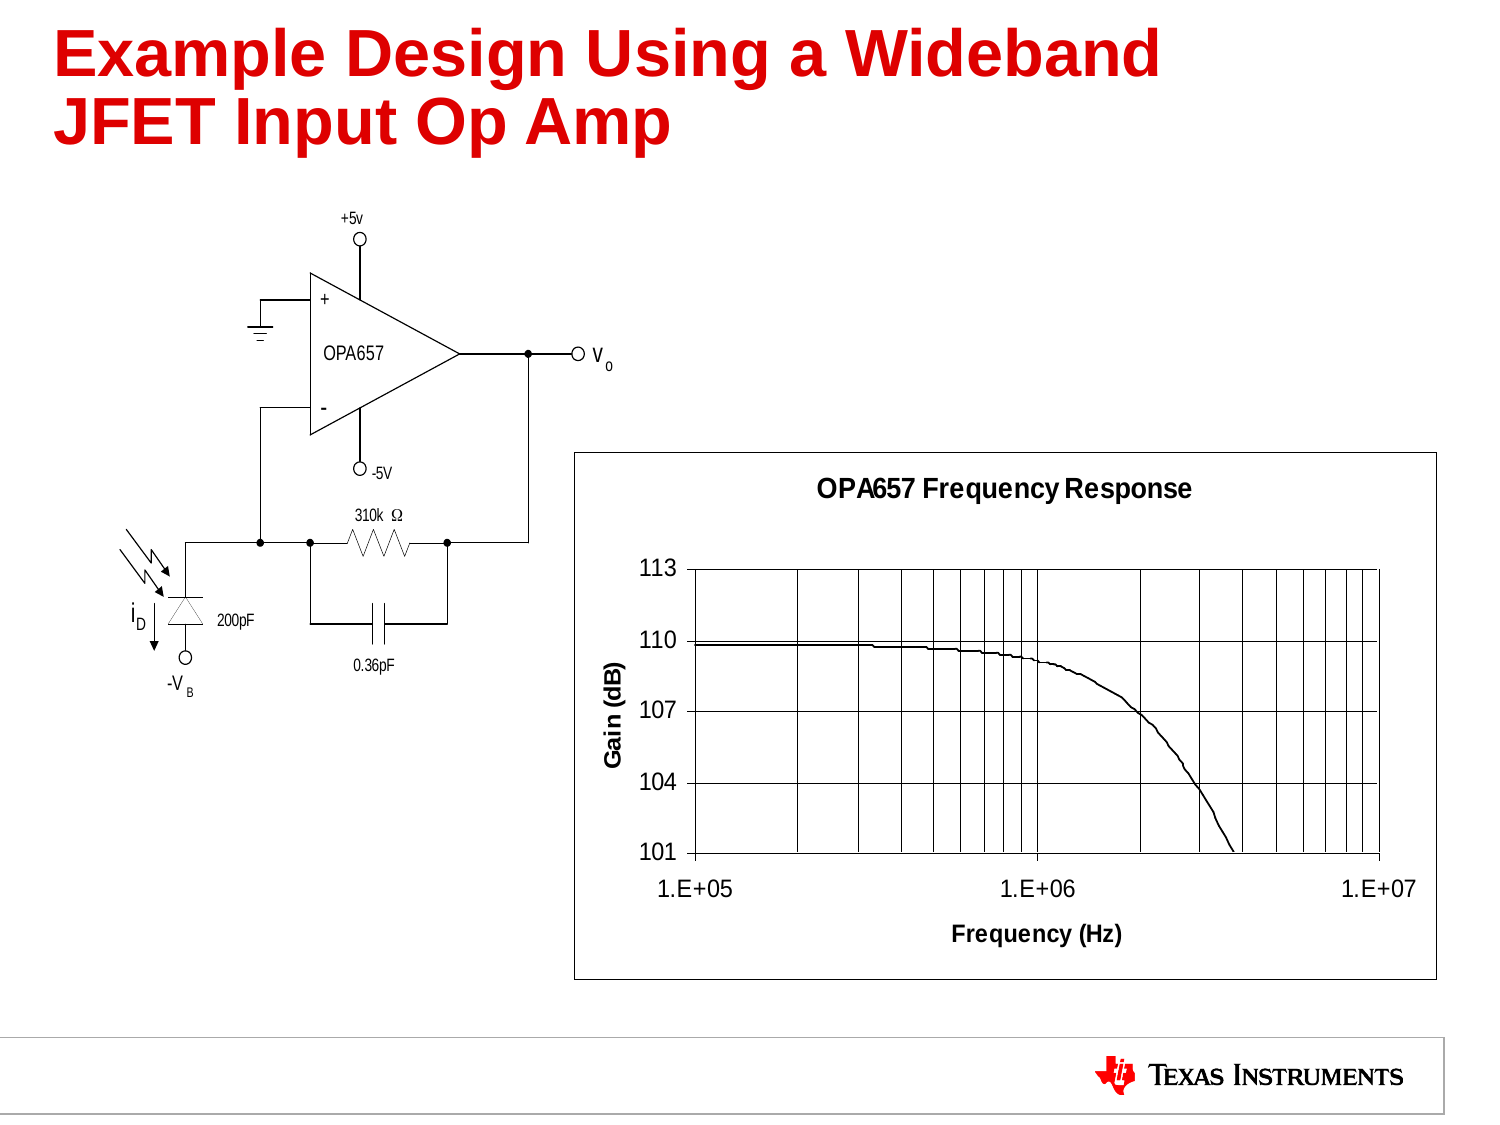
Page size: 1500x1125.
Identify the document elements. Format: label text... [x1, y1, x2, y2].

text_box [565, 442, 1448, 990]
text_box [30, 199, 713, 706]
picture [1095, 1056, 1403, 1095]
title Example Design Using a Wideband JFET Input Op Amp [37, 23, 1426, 158]
